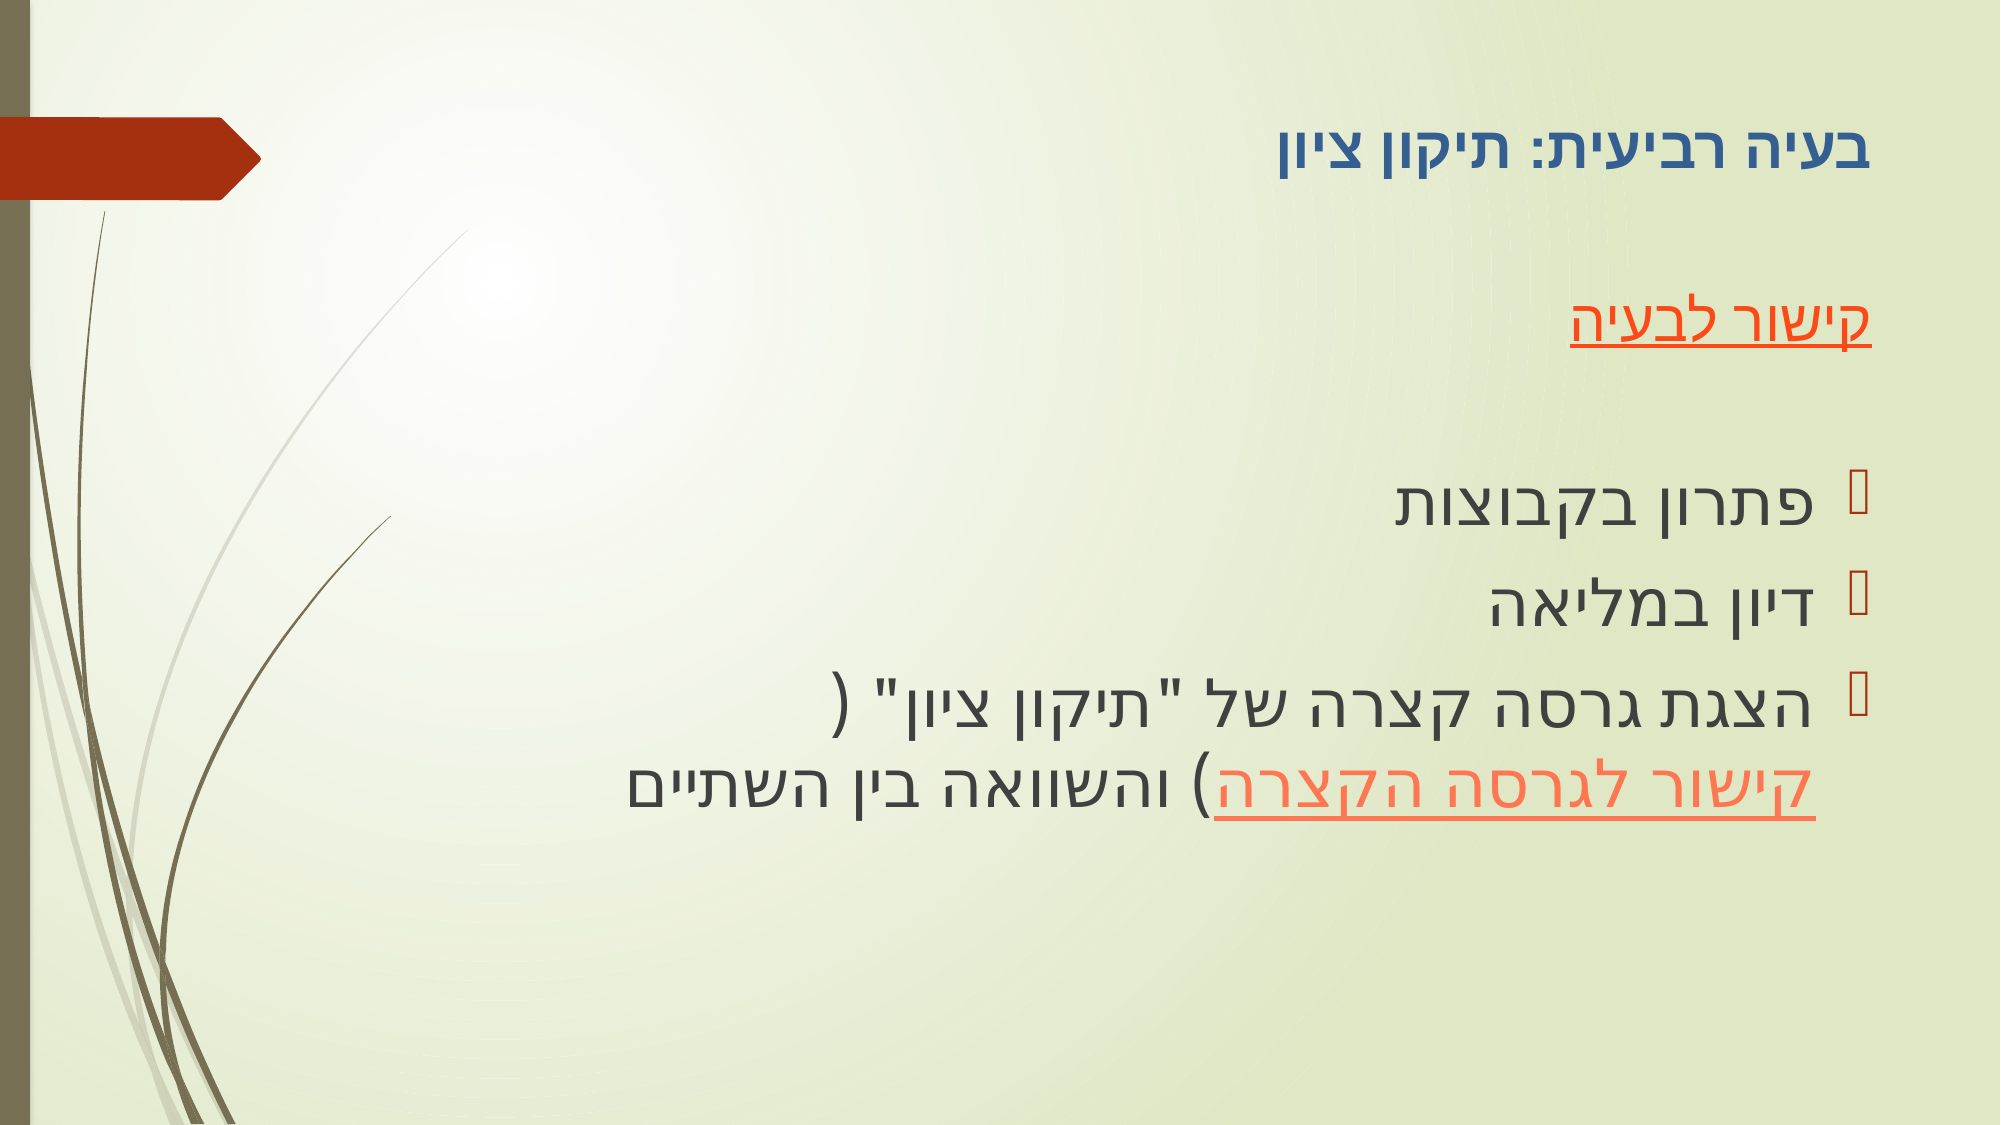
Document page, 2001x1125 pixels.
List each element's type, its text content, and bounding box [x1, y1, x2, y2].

list פתרון בקבוצות דיון במליאה הצגת גרסה קצרה של "תיקון ציון" (קישור לגרסה הקצרה) והשוואה בין השתיים [360, 451, 1888, 958]
text_box בעיה רביעית: תיקון ציון קישור לבעיה [266, 68, 1888, 361]
